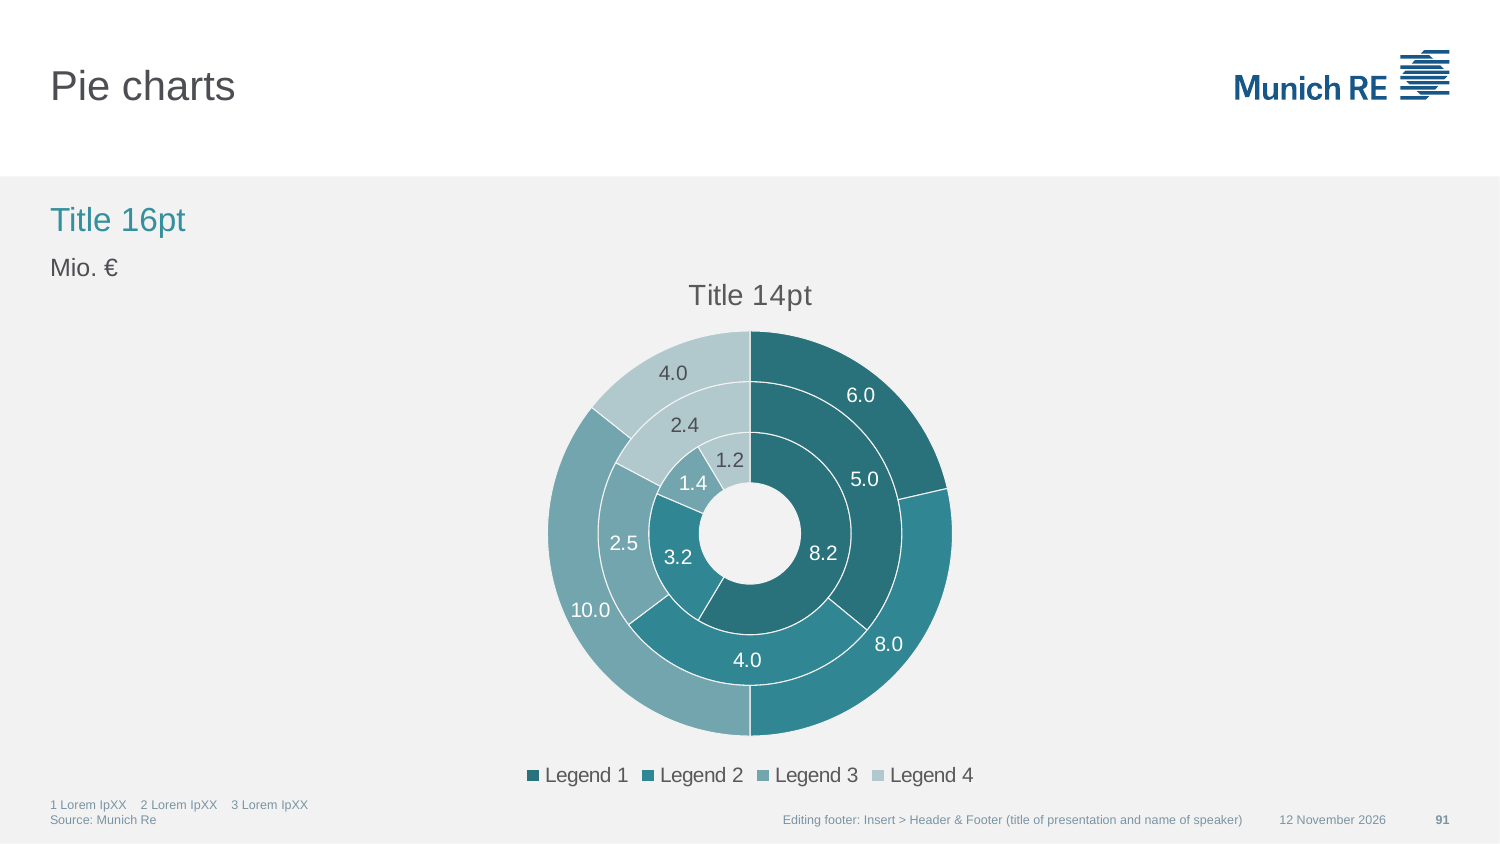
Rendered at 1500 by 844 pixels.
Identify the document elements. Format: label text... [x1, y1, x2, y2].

slide_number 91 [1385, 803, 1450, 837]
list Title 16pt [50, 197, 1450, 251]
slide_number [1249, 803, 1385, 837]
title Pie charts [50, 59, 1173, 151]
footer Editing footer: Insert > Header & Footer (title of presentation and name of speaker) [652, 803, 1243, 837]
chart [50, 251, 1450, 794]
text_box 1 Lorem IpXX 2 Lorem IpXX 3 Lorem IpXX Source: Munich Re [49, 803, 641, 828]
